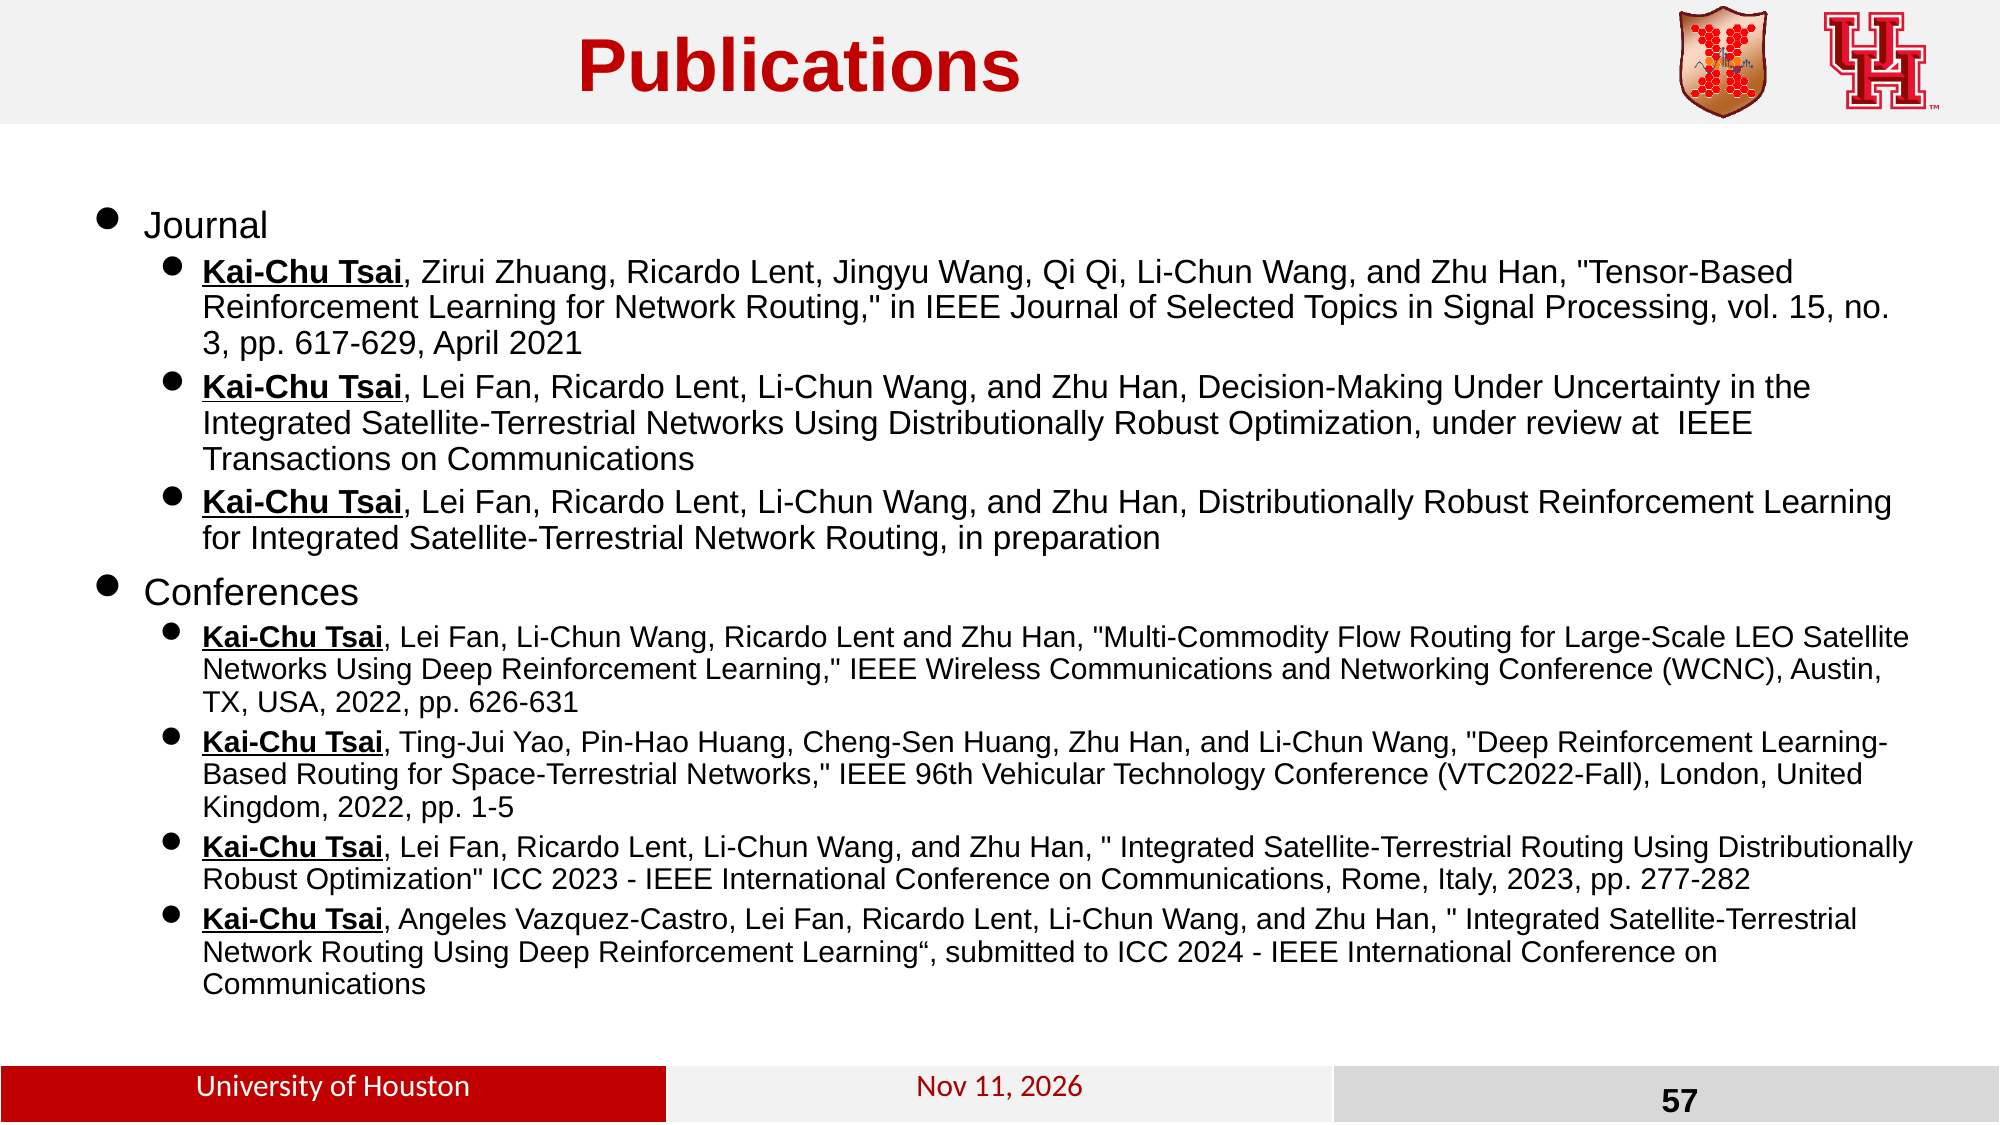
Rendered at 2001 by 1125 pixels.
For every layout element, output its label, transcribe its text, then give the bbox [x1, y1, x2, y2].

picture [1643, 3, 1803, 124]
list Journal Kai-Chu Tsai, Zirui Zhuang, Ricardo Lent, Jingyu Wang, Qi Qi, Li-Chun Wang, and Zhu Han, "Tensor-Based Reinforcement Learning for Network Routing," in IEEE Journal of Selected Topics in Signal Processing, vol. 15, no. 3, pp. 617-629, April 2021 Kai-Chu Tsai, Lei Fan, Ricardo Lent, Li-Chun Wang, and Zhu Han, Decision-Making Under Uncertainty in the Integrated Satellite-Terrestrial Networks Using Distributionally Robust Optimization, under review at IEEE Transactions on Communications Kai-Chu Tsai, Lei Fan, Ricardo Lent, Li-Chun Wang, and Zhu Han, Distributionally Robust Reinforcement Learning for Integrated Satellite-Terrestrial Network Routing, in preparation Conferences Kai-Chu Tsai, Lei Fan, Li-Chun Wang, Ricardo Lent and Zhu Han, "Multi-Commodity Flow Routing for Large-Scale LEO Satellite Networks Using Deep Reinforcement Learning," IEEE Wireless Communications and Networking Conference (WCNC), Austin, TX, USA, 2022, pp. 626-631 Kai-Chu Tsai, Ting-Jui Yao, Pin-Hao Huang, Cheng-Sen Huang, Zhu Han, and Li-Chun Wang, "Deep Reinforcement Learning-Based Routing for Space-Terrestrial Networks," IEEE 96th Vehicular Technology Conference (VTC2022-Fall), London, United Kingdom, 2022, pp. 1-5 Kai-Chu Tsai, Lei Fan, Ricardo Lent, Li-Chun Wang, and Zhu Han, " Integrated Satellite-Terrestrial Routing Using Distributionally Robust Optimization" ICC 2023 - IEEE International Conference on Communications, Rome, Italy, 2023, pp. 277-282 Kai-Chu Tsai, Angeles Vazquez-Castro, Lei Fan, Ricardo Lent, Li-Chun Wang, and Zhu Han, " Integrated Satellite-Terrestrial Network Routing Using Deep Reinforcement Learning“, submitted to ICC 2024 - IEEE International Conference on Communications [78, 198, 1945, 1053]
list Publications [83, 10, 1517, 111]
picture [1824, 3, 1939, 118]
